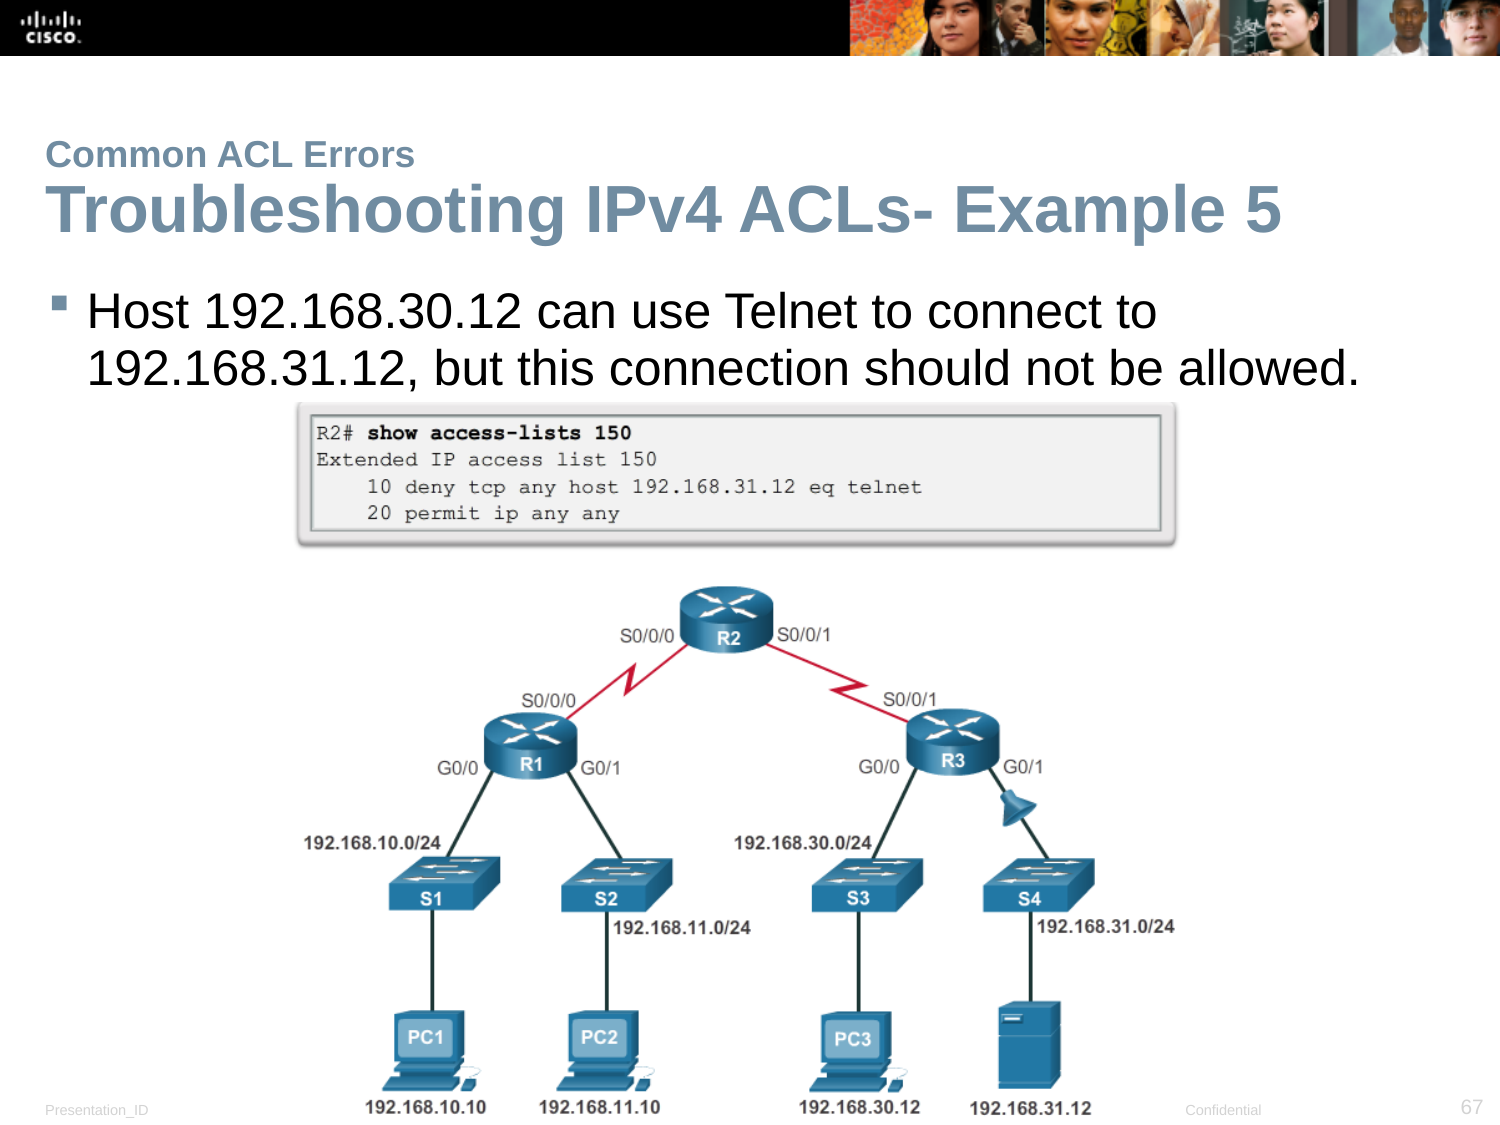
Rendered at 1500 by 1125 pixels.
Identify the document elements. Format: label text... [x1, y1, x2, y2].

title Common ACL Errors Troubleshooting IPv4 ACLs- Example 5 [31, 64, 1471, 255]
list Host 192.168.30.12 can use Telnet to connect to 192.168.31.12, but this connection should not be allowed. [34, 276, 1467, 1085]
picture [0, 0, 1500, 56]
picture [270, 402, 1186, 1125]
